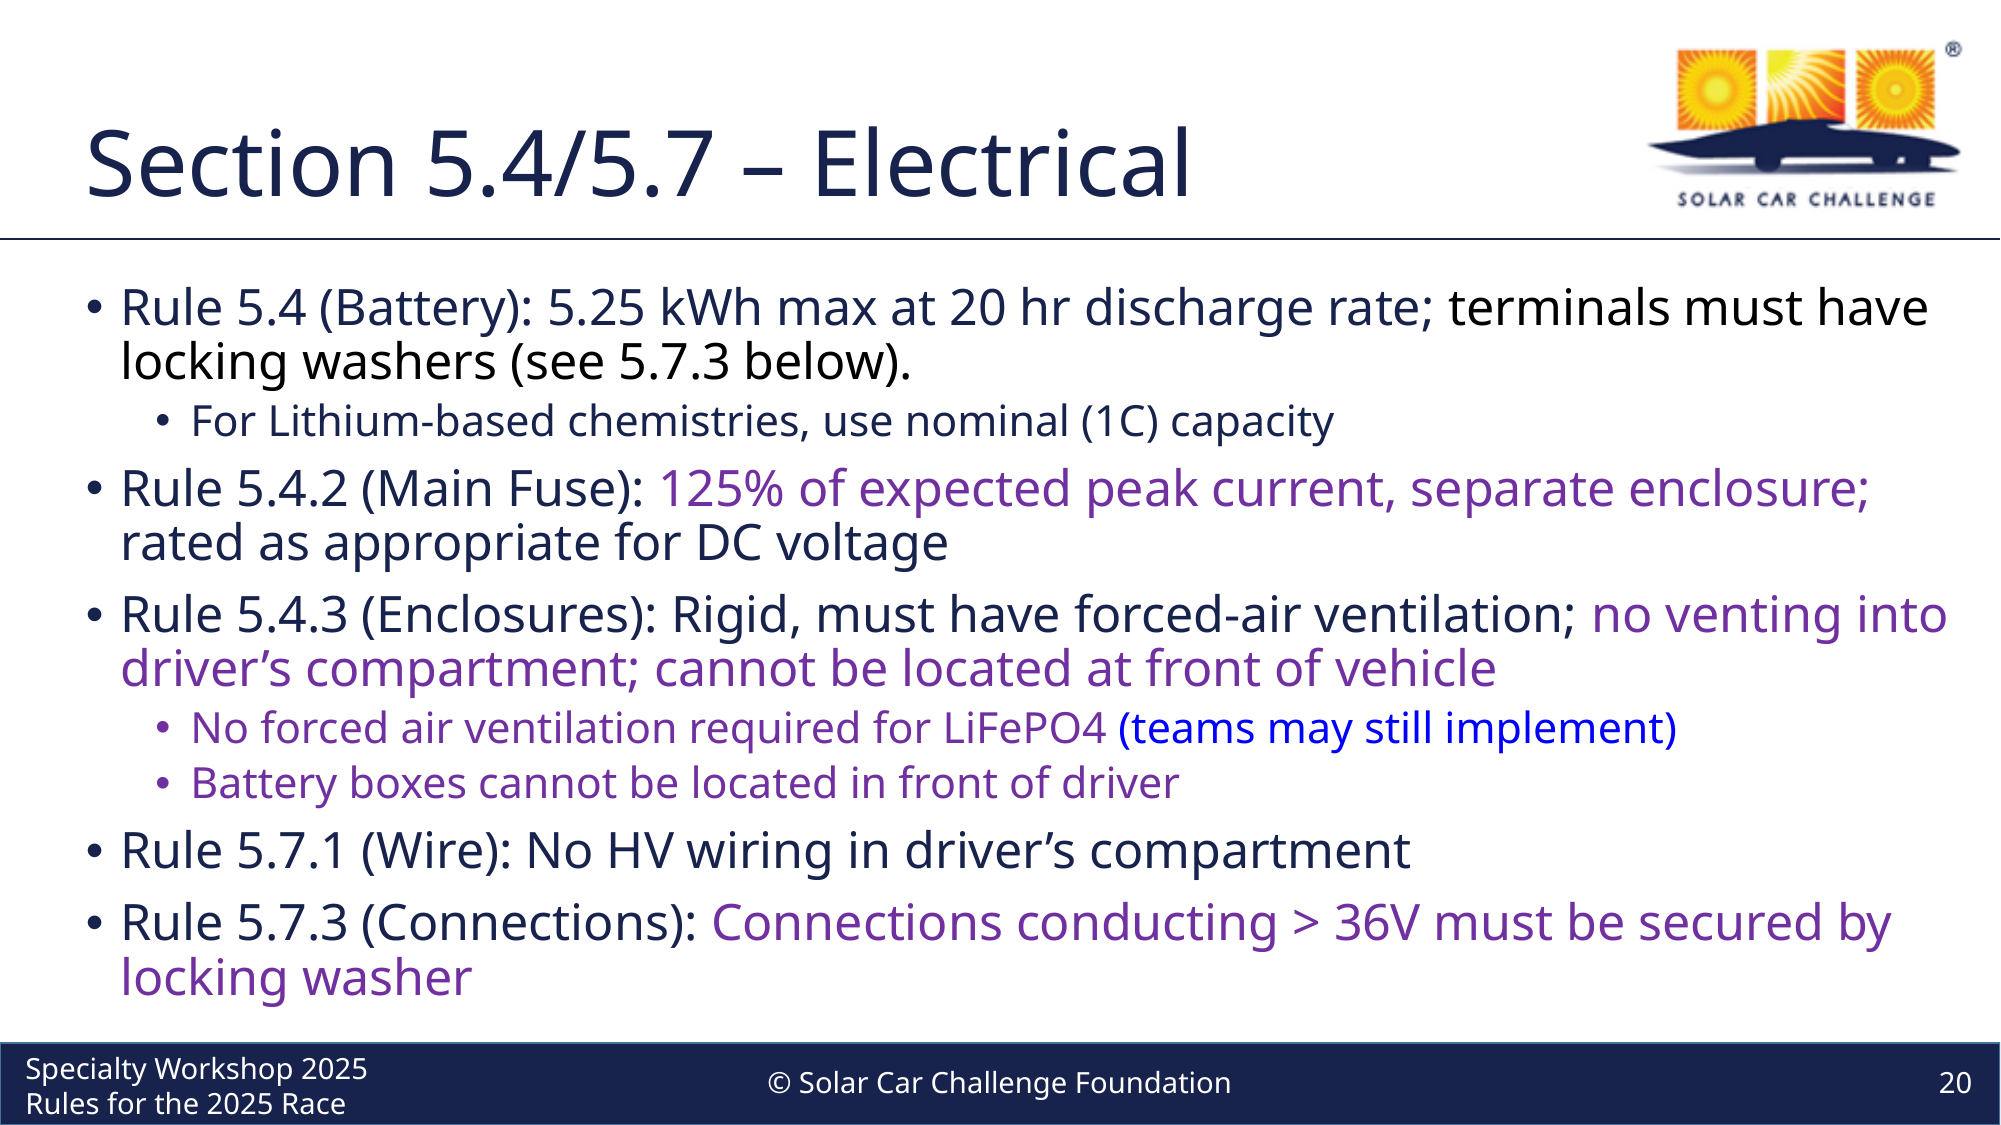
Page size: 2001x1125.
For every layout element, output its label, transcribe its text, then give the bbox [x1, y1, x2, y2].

picture [1637, 30, 1971, 225]
footer © Solar Car Challenge Foundation [662, 1054, 1338, 1114]
slide_number 20 [1537, 1054, 1988, 1114]
list Rule 5.4 (Battery): 5.25 kWh max at 20 hr discharge rate; terminals must have locking washers (see 5.7.3 below). For Lithium-based chemistries, use nominal (1C) capacity Rule 5.4.2 (Main Fuse): 125% of expected peak current, separate enclosure; rated as appropriate for DC voltage Rule 5.4.3 (Enclosures): Rigid, must have forced-air ventilation; no venting into driver’s compartment; cannot be located at front of vehicle No forced air ventilation required for LiFePO4 (teams may still implement) Battery boxes cannot be located in front of driver Rule 5.7.1 (Wire): No HV wiring in driver’s compartment Rule 5.7.3 (Connections): Connections conducting > 36V must be secured by locking washer [70, 275, 1988, 1014]
slide_number Specialty Workshop 2025 Rules for the 2025 Race [10, 1055, 519, 1116]
title Section 5.4/5.7 – Electrical [70, 59, 1619, 225]
